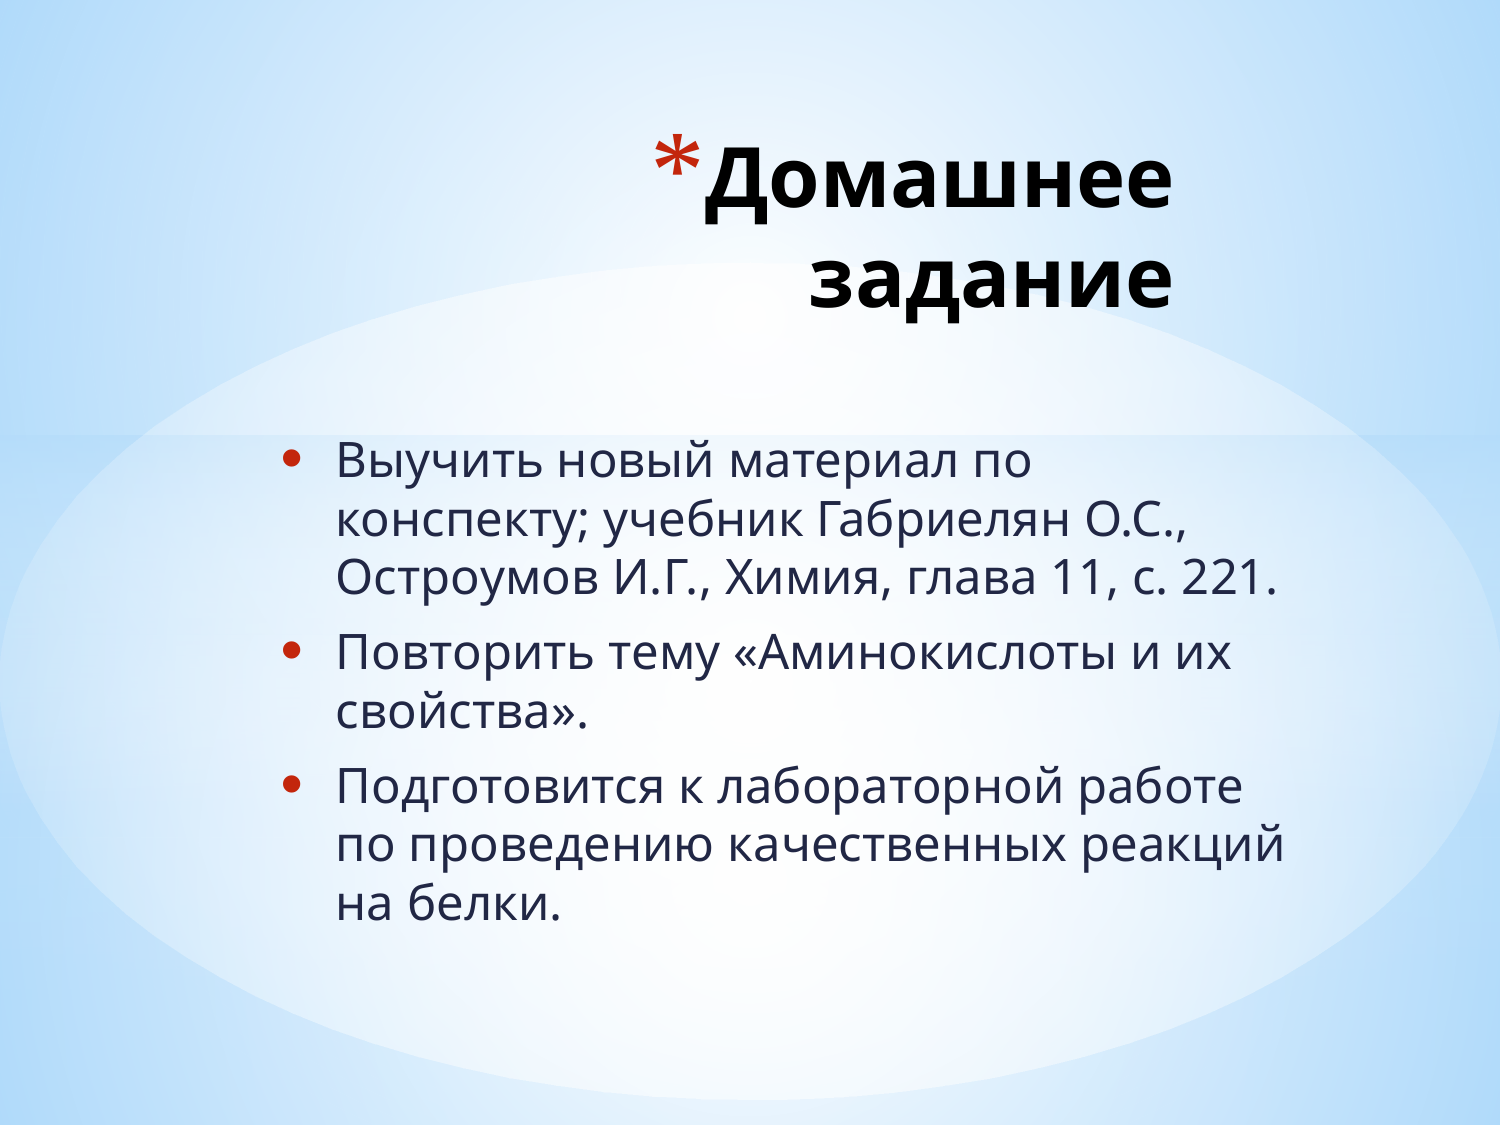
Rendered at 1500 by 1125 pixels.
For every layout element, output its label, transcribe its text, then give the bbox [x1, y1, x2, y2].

title Домашнее задание [277, 184, 1191, 332]
list Выучить новый материал по конспекту; учебник Габриелян О.С., Остроумов И.Г., Химия, глава 11, с. 221. Повторить тему «Аминокислоты и их свойства». Подготовится к лабораторной работе по проведению качественных реакций на белки. [265, 420, 1306, 988]
